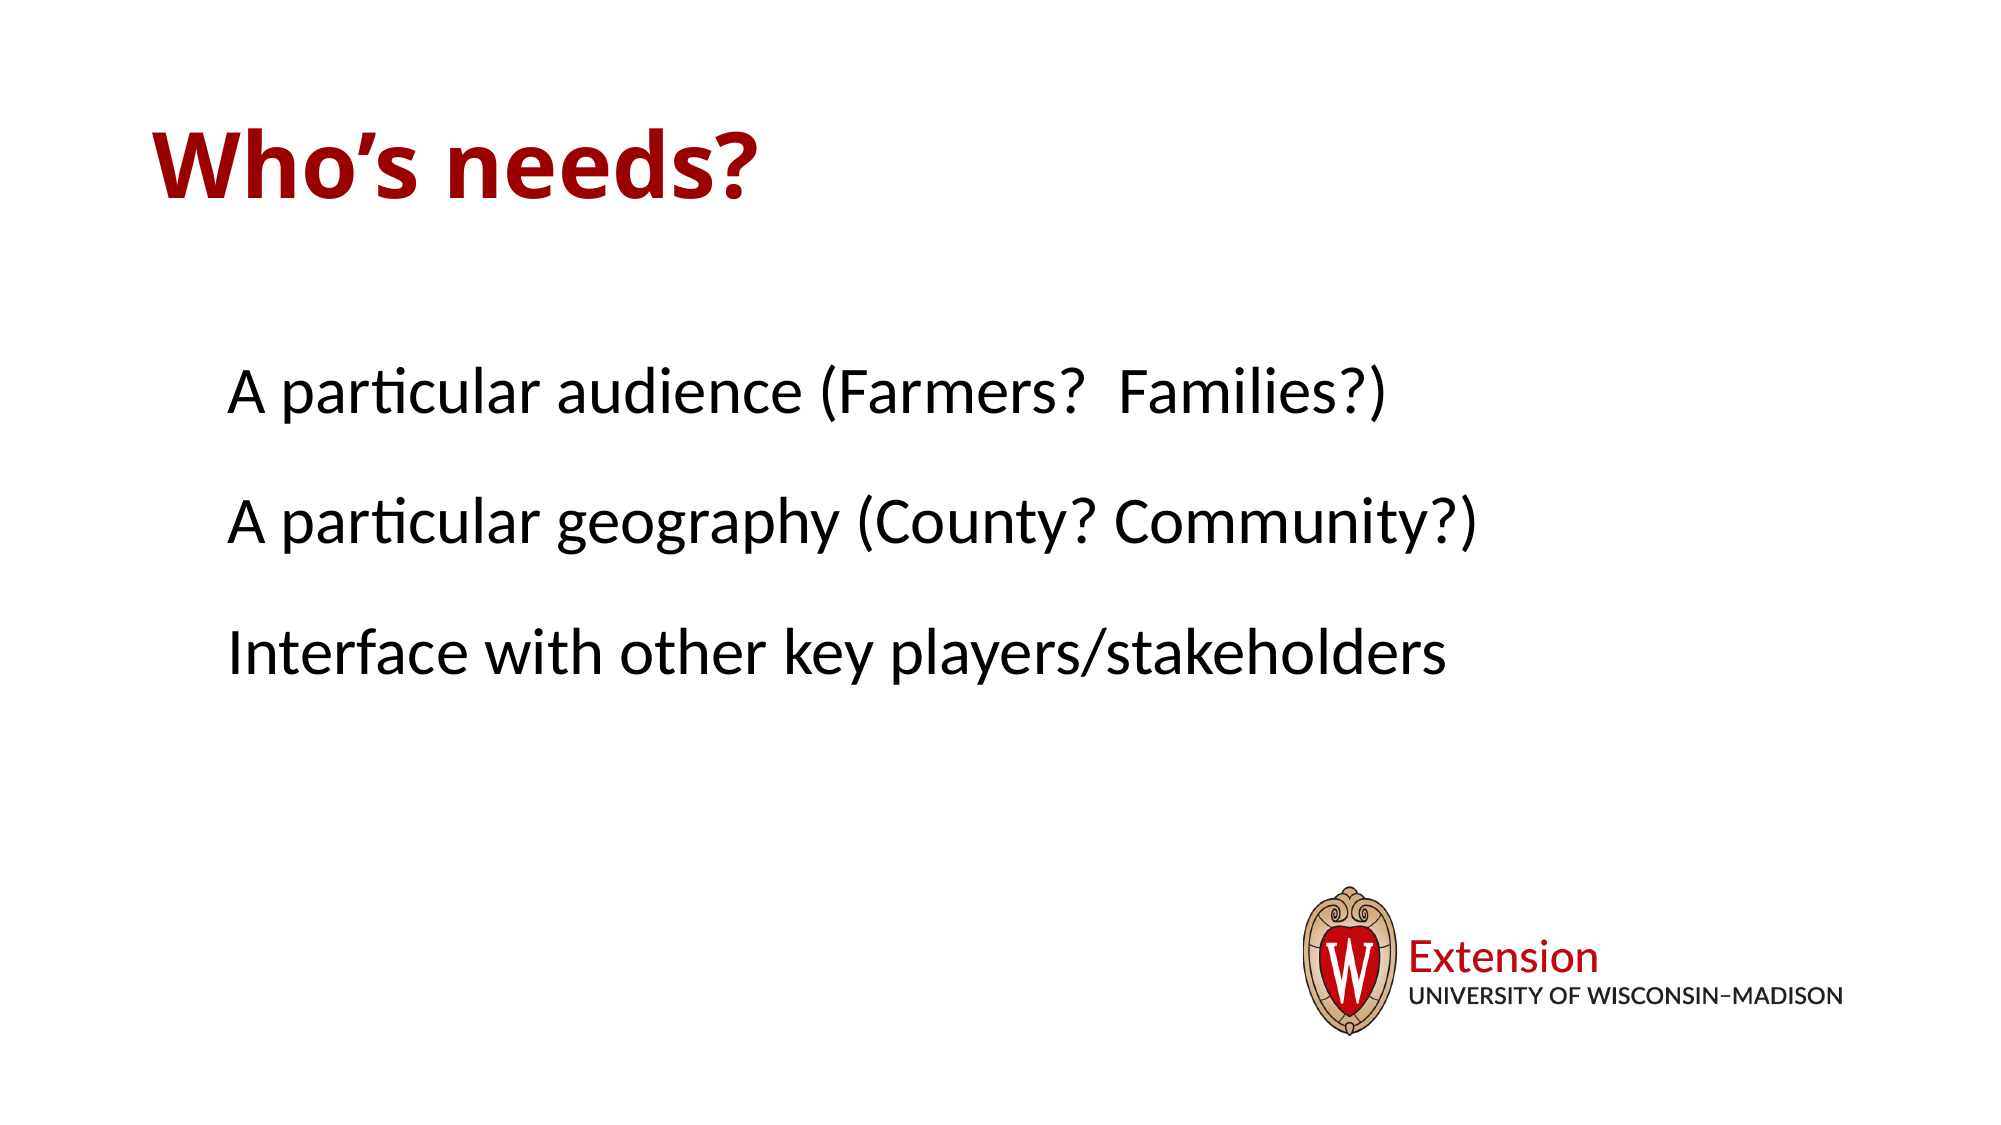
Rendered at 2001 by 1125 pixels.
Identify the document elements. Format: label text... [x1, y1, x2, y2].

list A particular audience (Farmers? Families?) A particular geography (County? Community?) Interface with other key players/stakeholders [137, 299, 1863, 1014]
picture [1302, 886, 1863, 1036]
title Who’s needs? [137, 59, 1863, 278]
